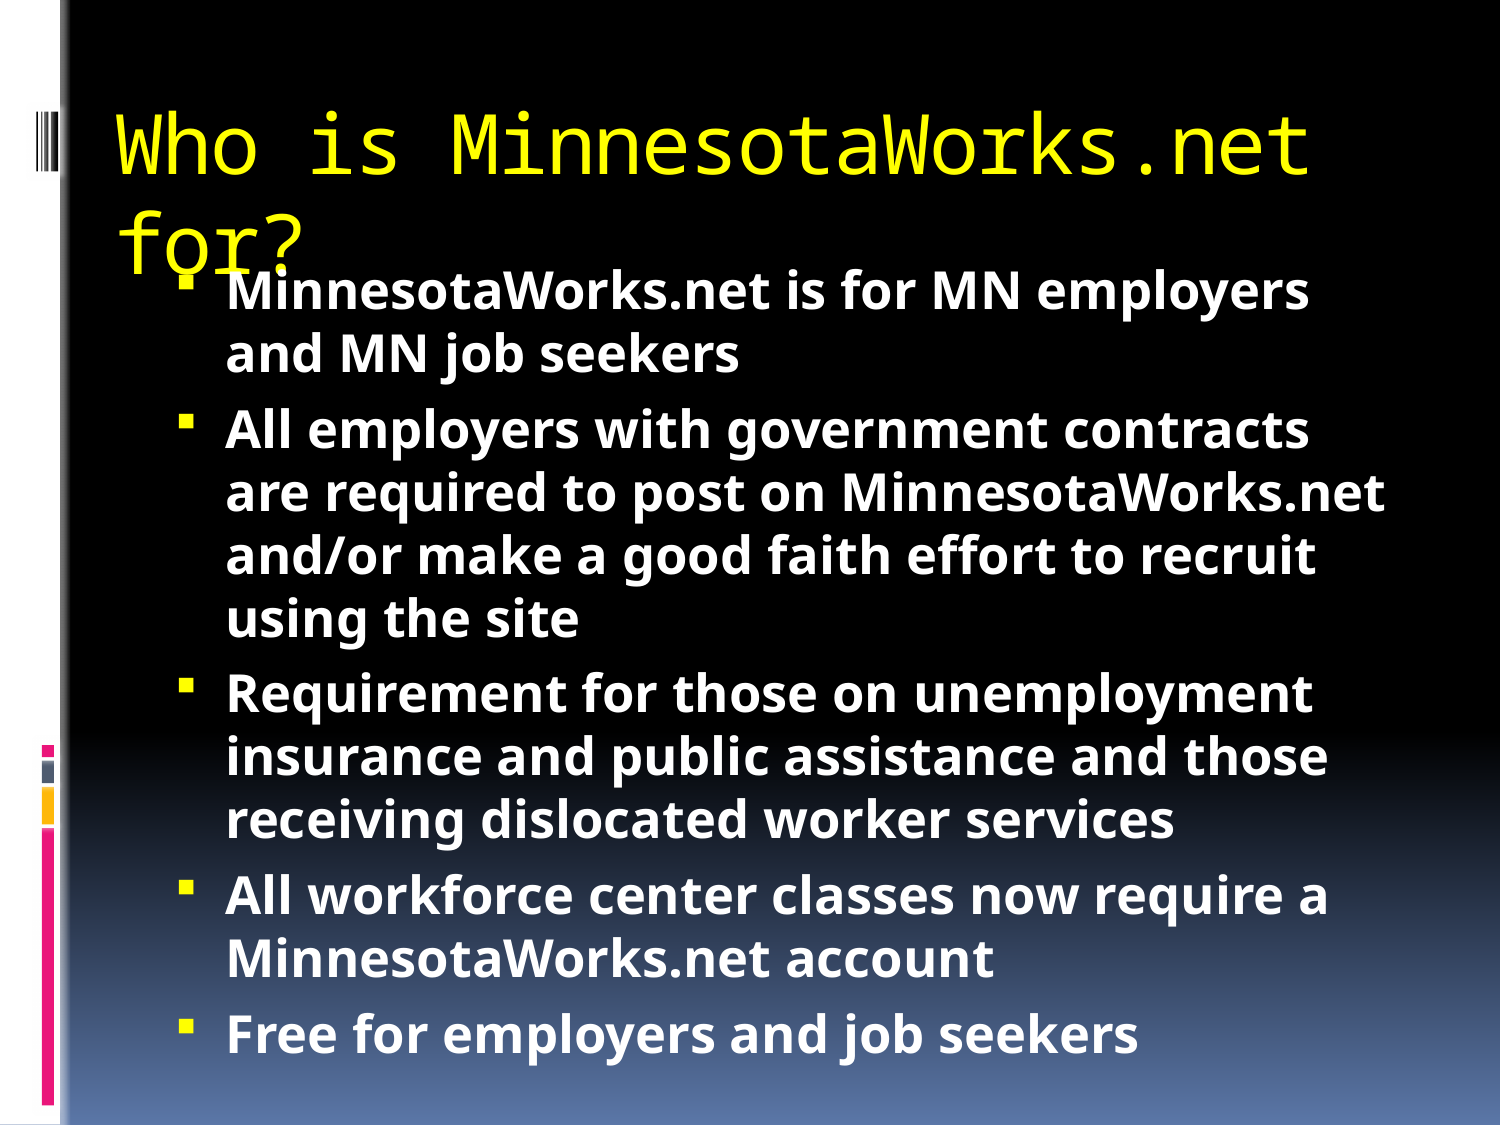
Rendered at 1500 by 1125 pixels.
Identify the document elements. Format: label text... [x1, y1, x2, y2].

list MinnesotaWorks.net is for MN employers and MN job seekers All employers with government contracts are required to post on MinnesotaWorks.net and/or make a good faith effort to recruit using the site Requirement for those on unemployment insurance and public assistance and those receiving dislocated worker services All workforce center classes now require a MinnesotaWorks.net account Free for employers and job seekers [150, 249, 1425, 1088]
title Who is MinnesotaWorks.net for? [99, 83, 1488, 234]
